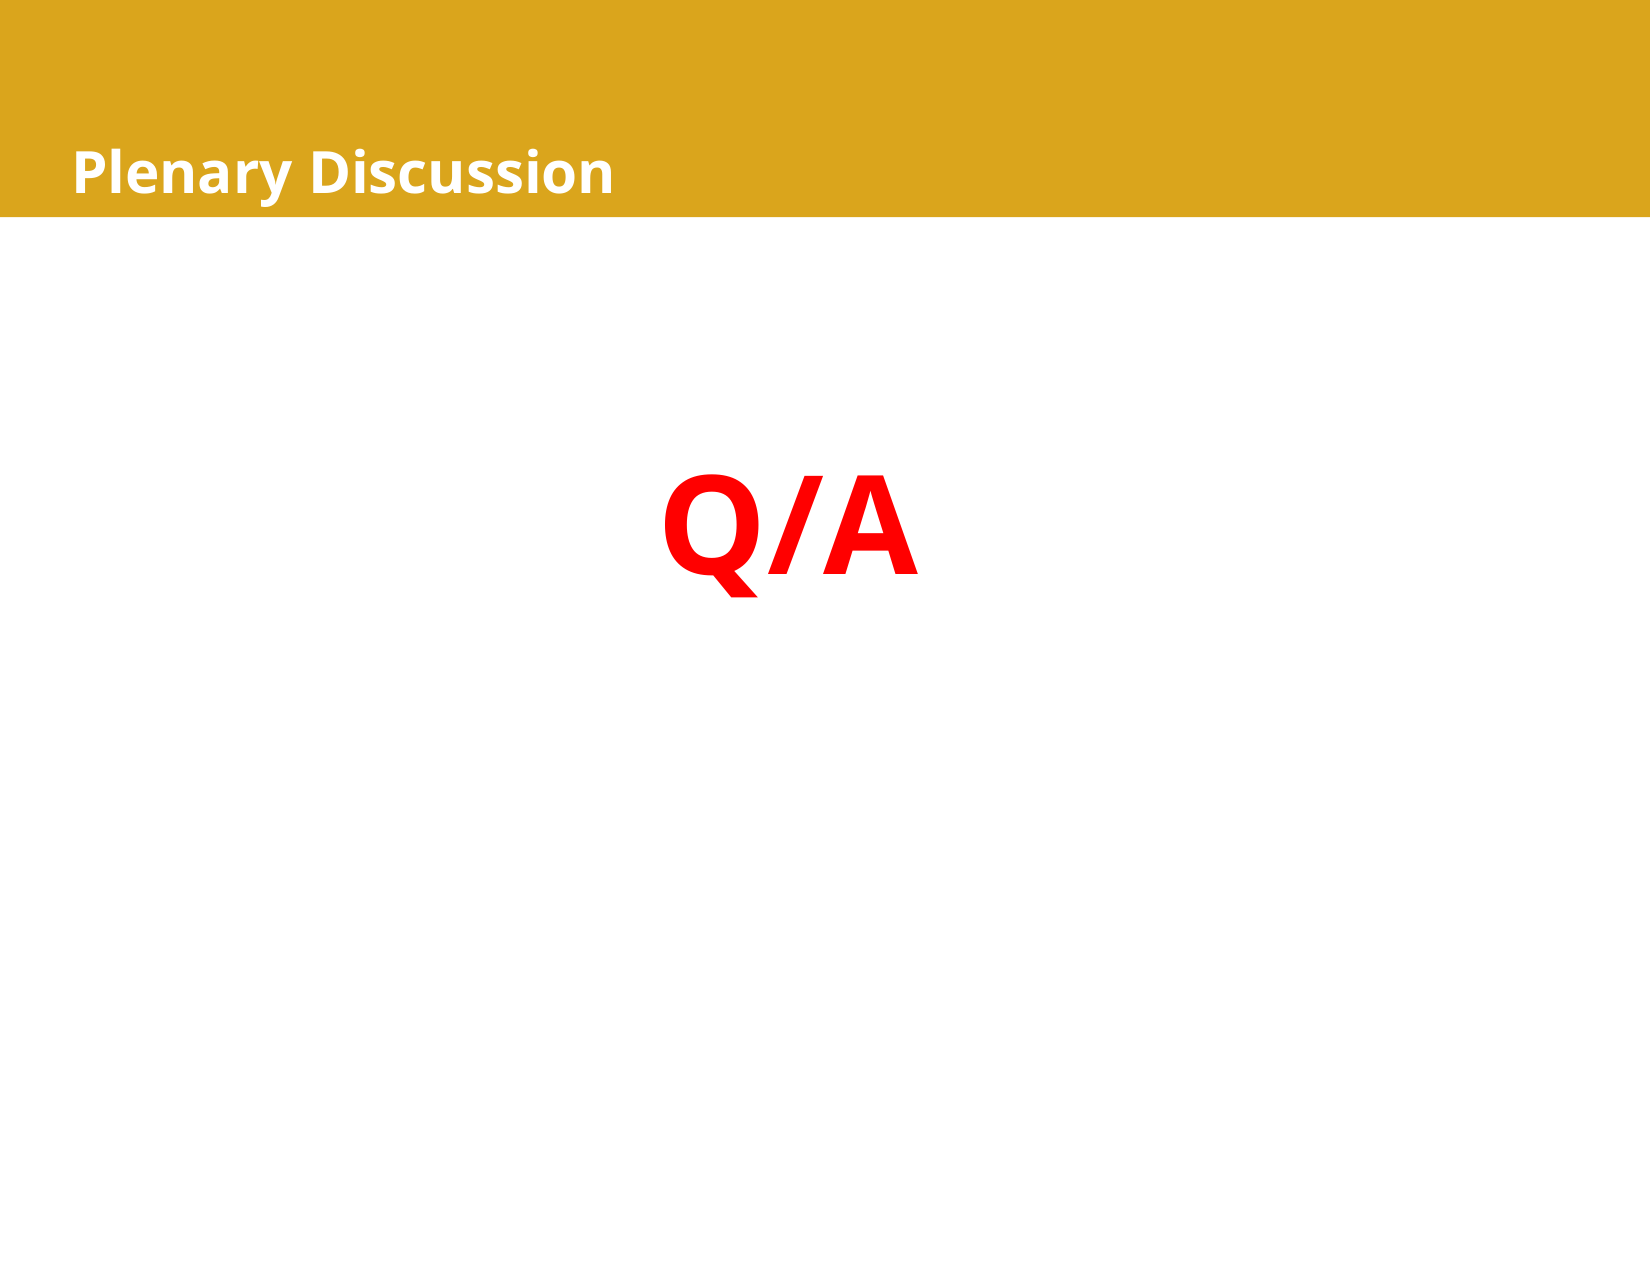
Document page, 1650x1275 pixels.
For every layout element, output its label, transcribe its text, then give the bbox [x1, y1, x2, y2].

text_box Plenary Discussion [0, 87, 1138, 263]
text_box Q/A [587, 537, 988, 700]
